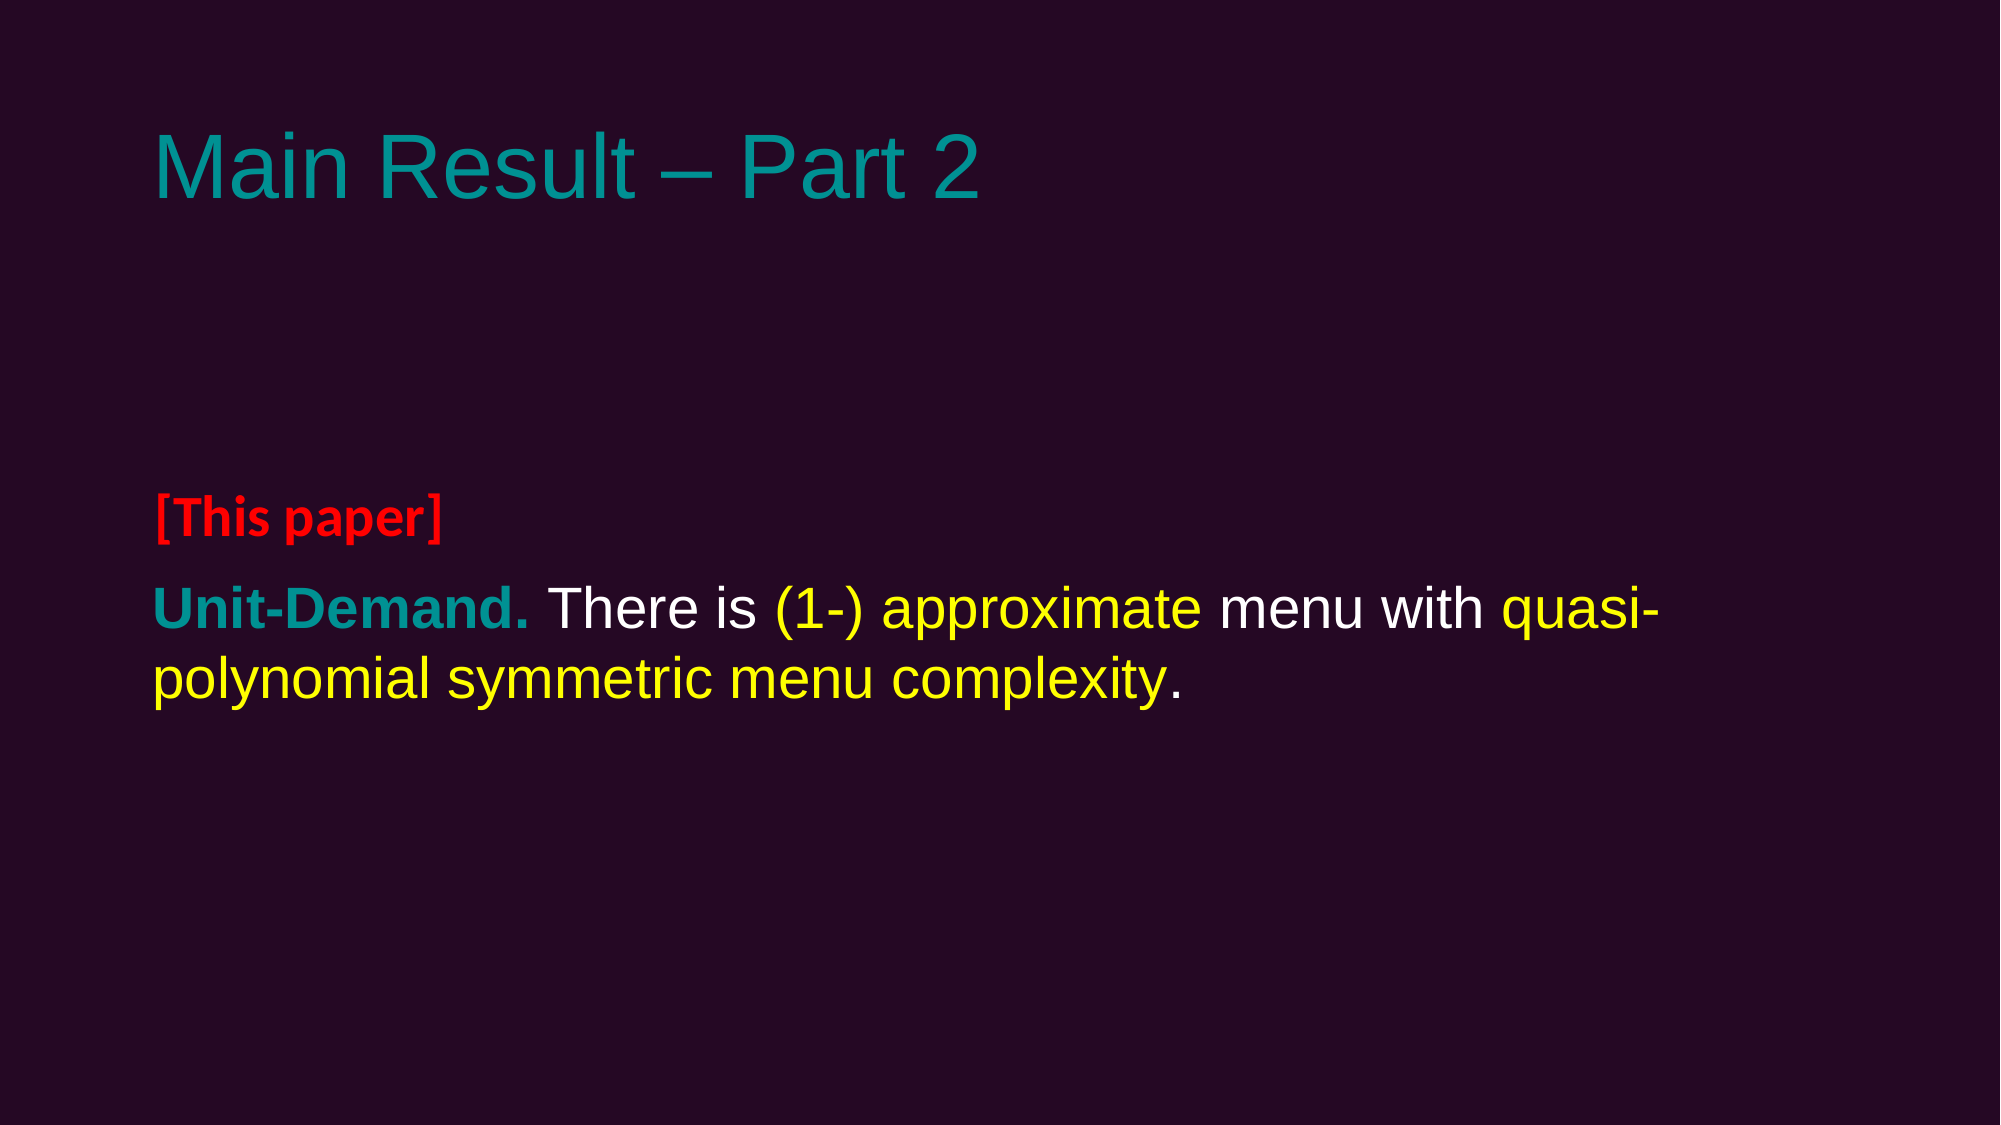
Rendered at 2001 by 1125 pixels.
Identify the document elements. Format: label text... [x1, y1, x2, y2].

title Main Result – Part 2 [137, 59, 1863, 278]
text_box [This paper] [139, 471, 460, 556]
